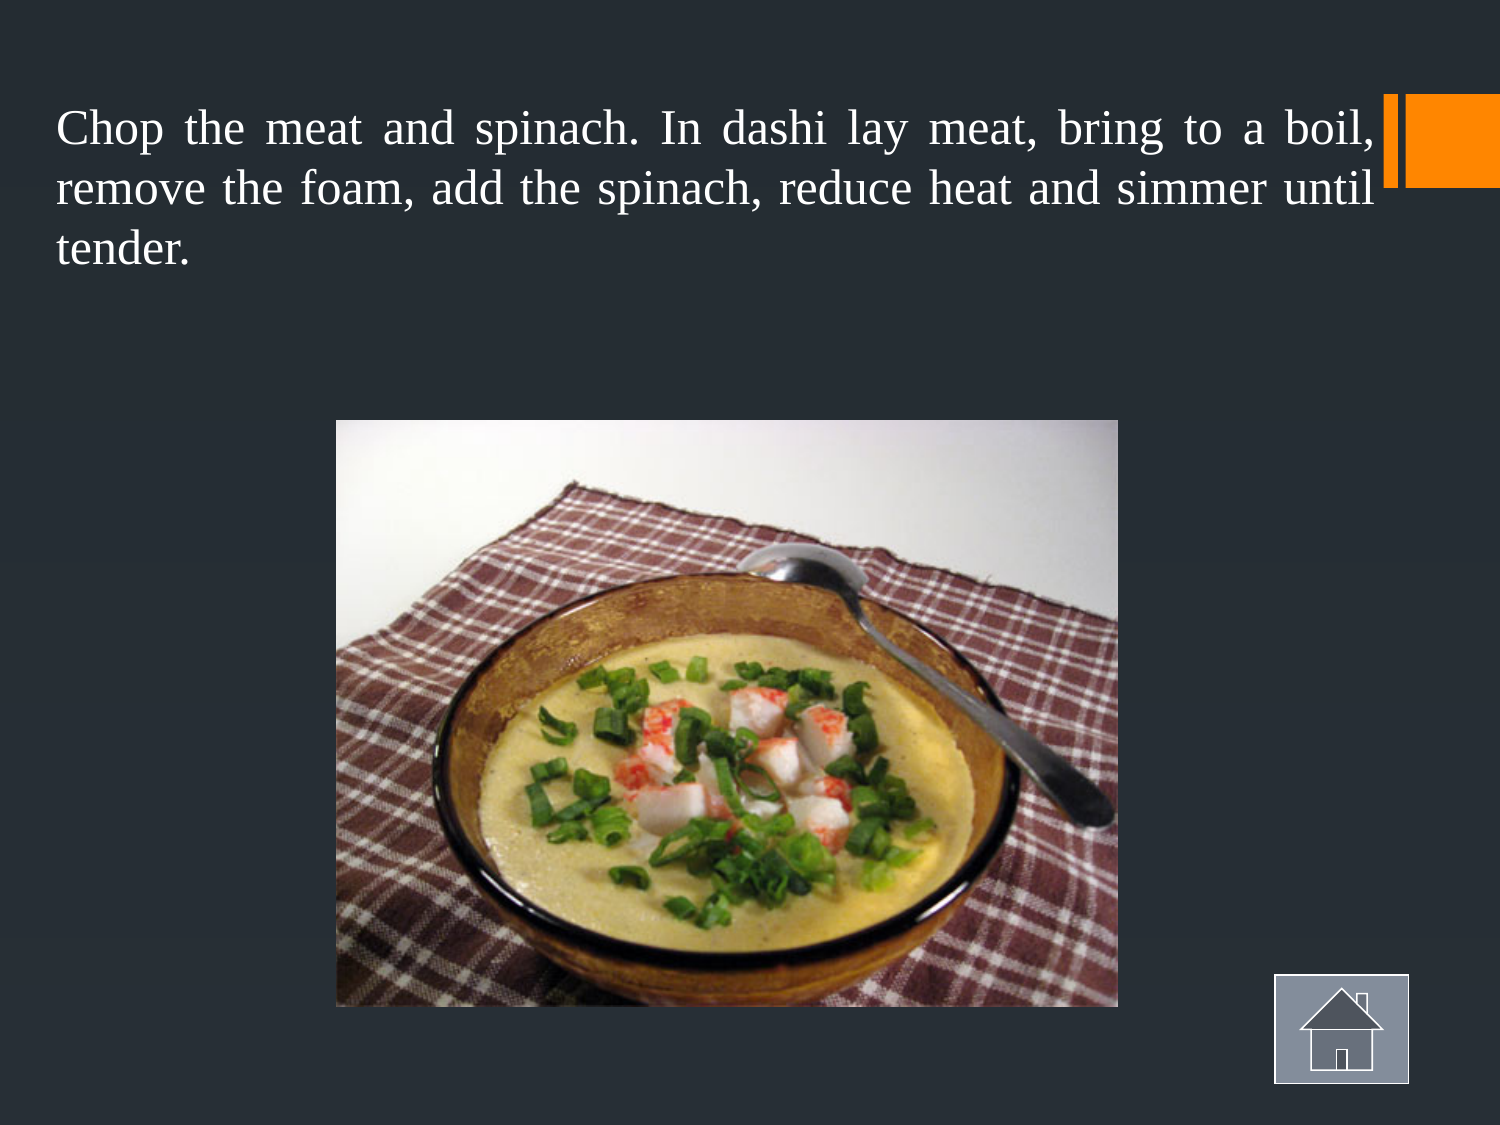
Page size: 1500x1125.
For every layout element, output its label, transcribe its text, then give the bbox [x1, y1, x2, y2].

text_box [1274, 975, 1409, 1084]
picture [336, 420, 1119, 1008]
text_box Chop the meat and spinach. In dashi lay meat, bring to a boil, remove the foam, add the spinach, reduce heat and simmer until tender. [41, 87, 1392, 283]
